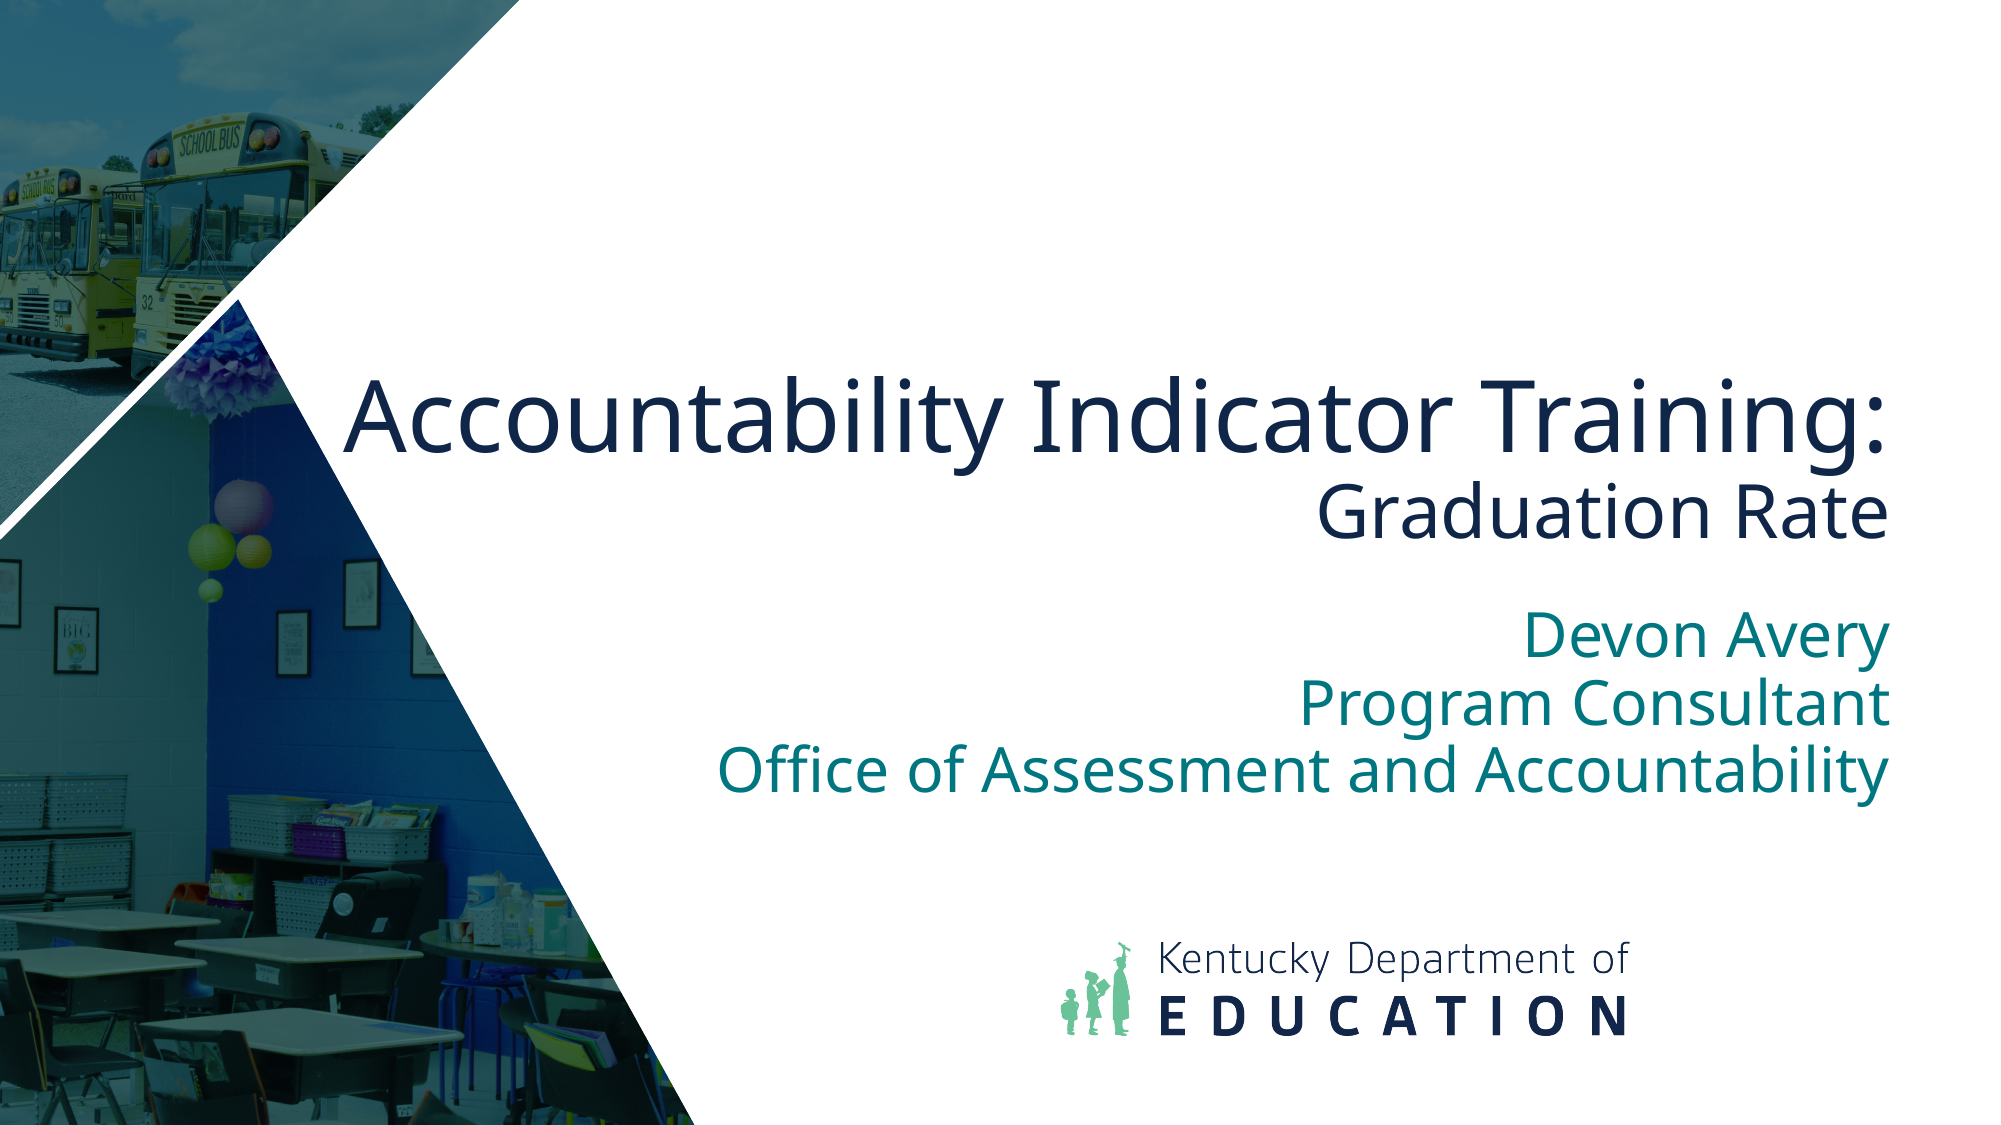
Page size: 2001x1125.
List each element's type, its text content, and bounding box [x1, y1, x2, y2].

title Accountability Indicator Training: Graduation Rate [271, 170, 1907, 563]
subtitle Devon Avery Program Consultant Office of Assessment and Accountability [406, 596, 1907, 896]
picture [0, 0, 2001, 1125]
